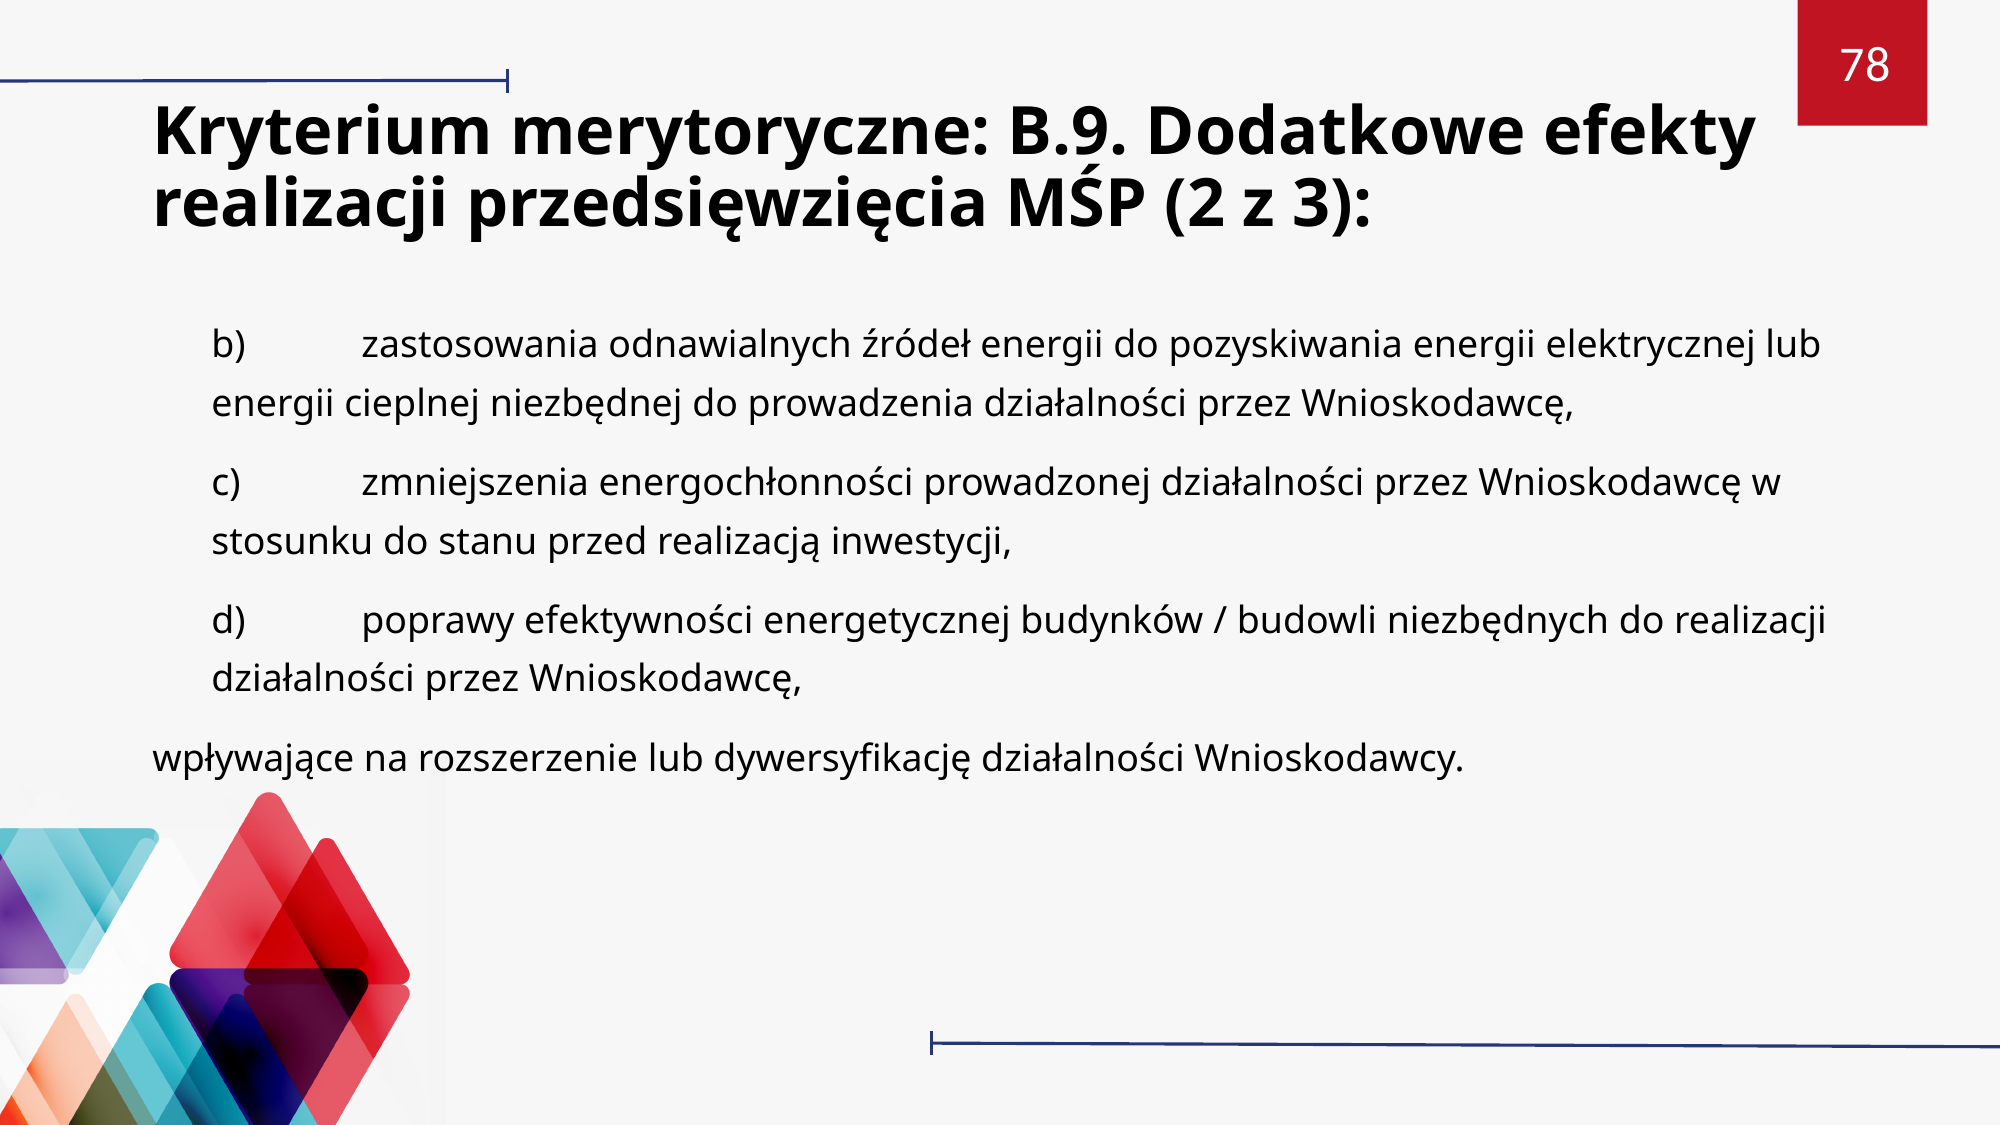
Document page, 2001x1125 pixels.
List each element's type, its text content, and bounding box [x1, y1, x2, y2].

title Kryterium merytoryczne: B.9. Dodatkowe efekty realizacji przedsięwzięcia MŚP (2 z 3): [137, 59, 1863, 278]
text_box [1797, 0, 1928, 126]
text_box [0, 69, 508, 93]
picture [0, 753, 447, 1125]
list b) zastosowania odnawialnych źródeł energii do pozyskiwania energii elektrycznej lub energii cieplnej niezbędnej do prowadzenia działalności przez Wnioskodawcę, c) zmniejszenia energochłonności prowadzonej działalności przez Wnioskodawcę w stosunku do stanu przed realizacją inwestycji, d) poprawy efektywności energetycznej budynków / budowli niezbędnych do realizacji działalności przez Wnioskodawcę, wpływające na rozszerzenie lub dywersyfikację działalności Wnioskodawcy. [137, 299, 1863, 868]
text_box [931, 1031, 2000, 1055]
